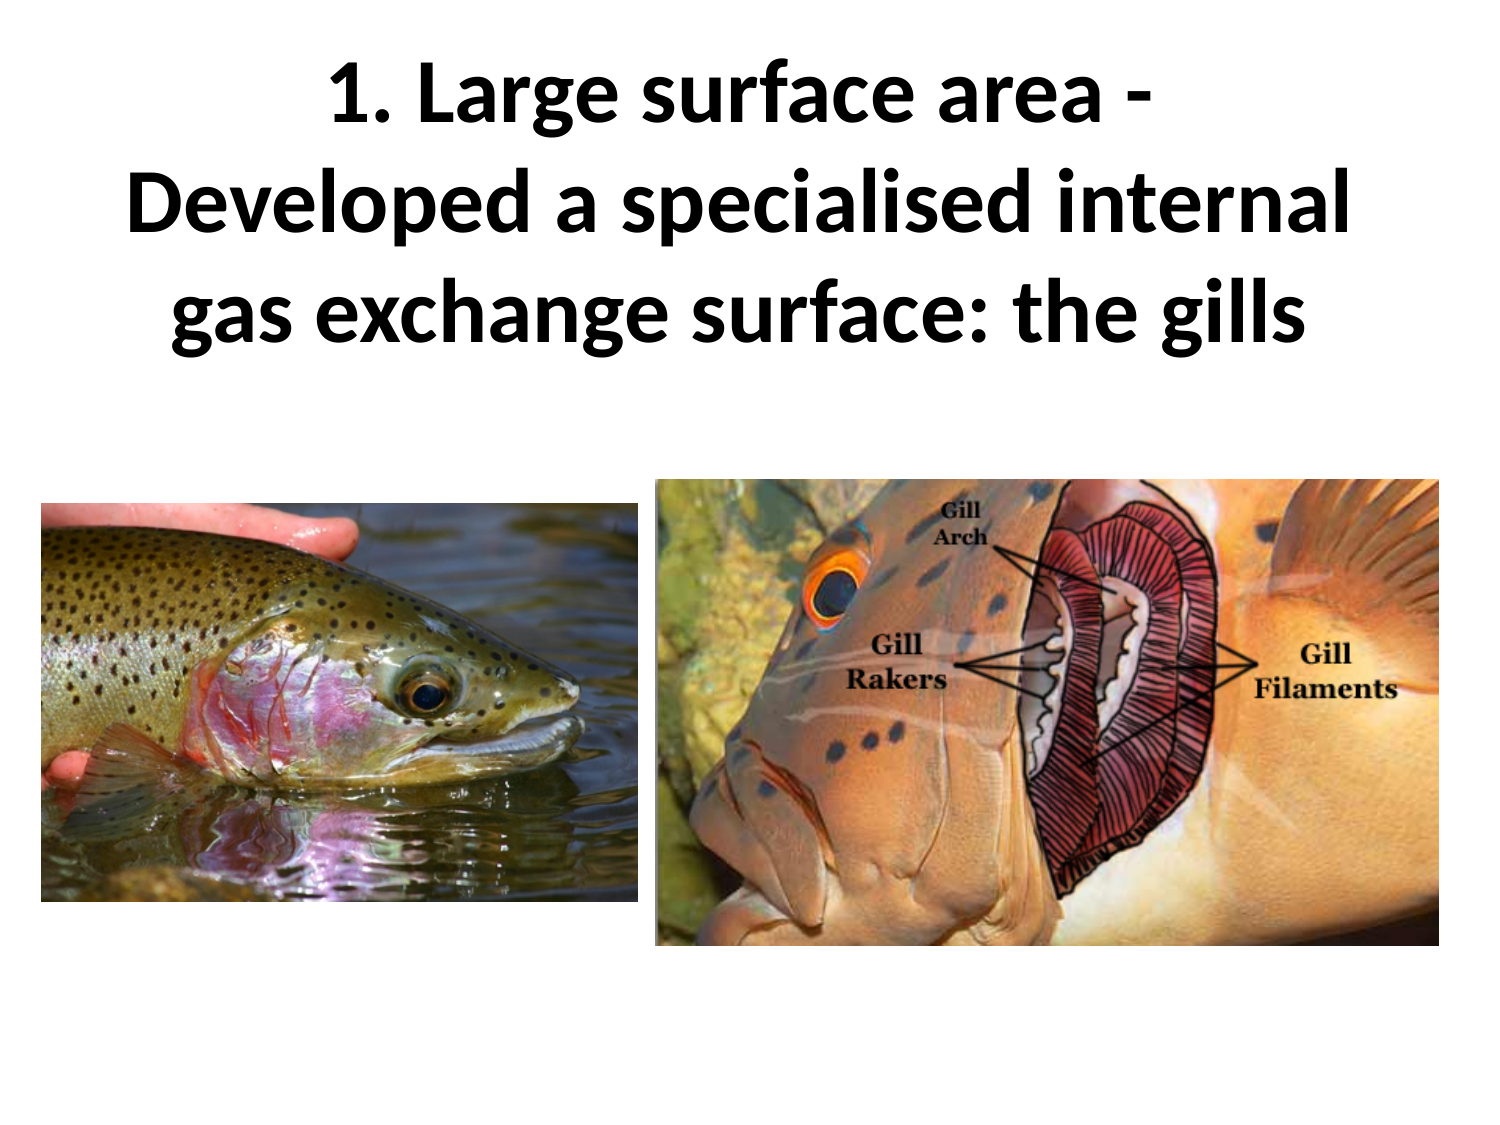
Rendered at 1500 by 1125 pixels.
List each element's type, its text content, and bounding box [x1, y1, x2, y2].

title 1. Large surface area - Developed a specialised internal gas exchange surface: the gills [64, 101, 1415, 290]
picture [655, 479, 1439, 946]
picture [40, 503, 639, 902]
